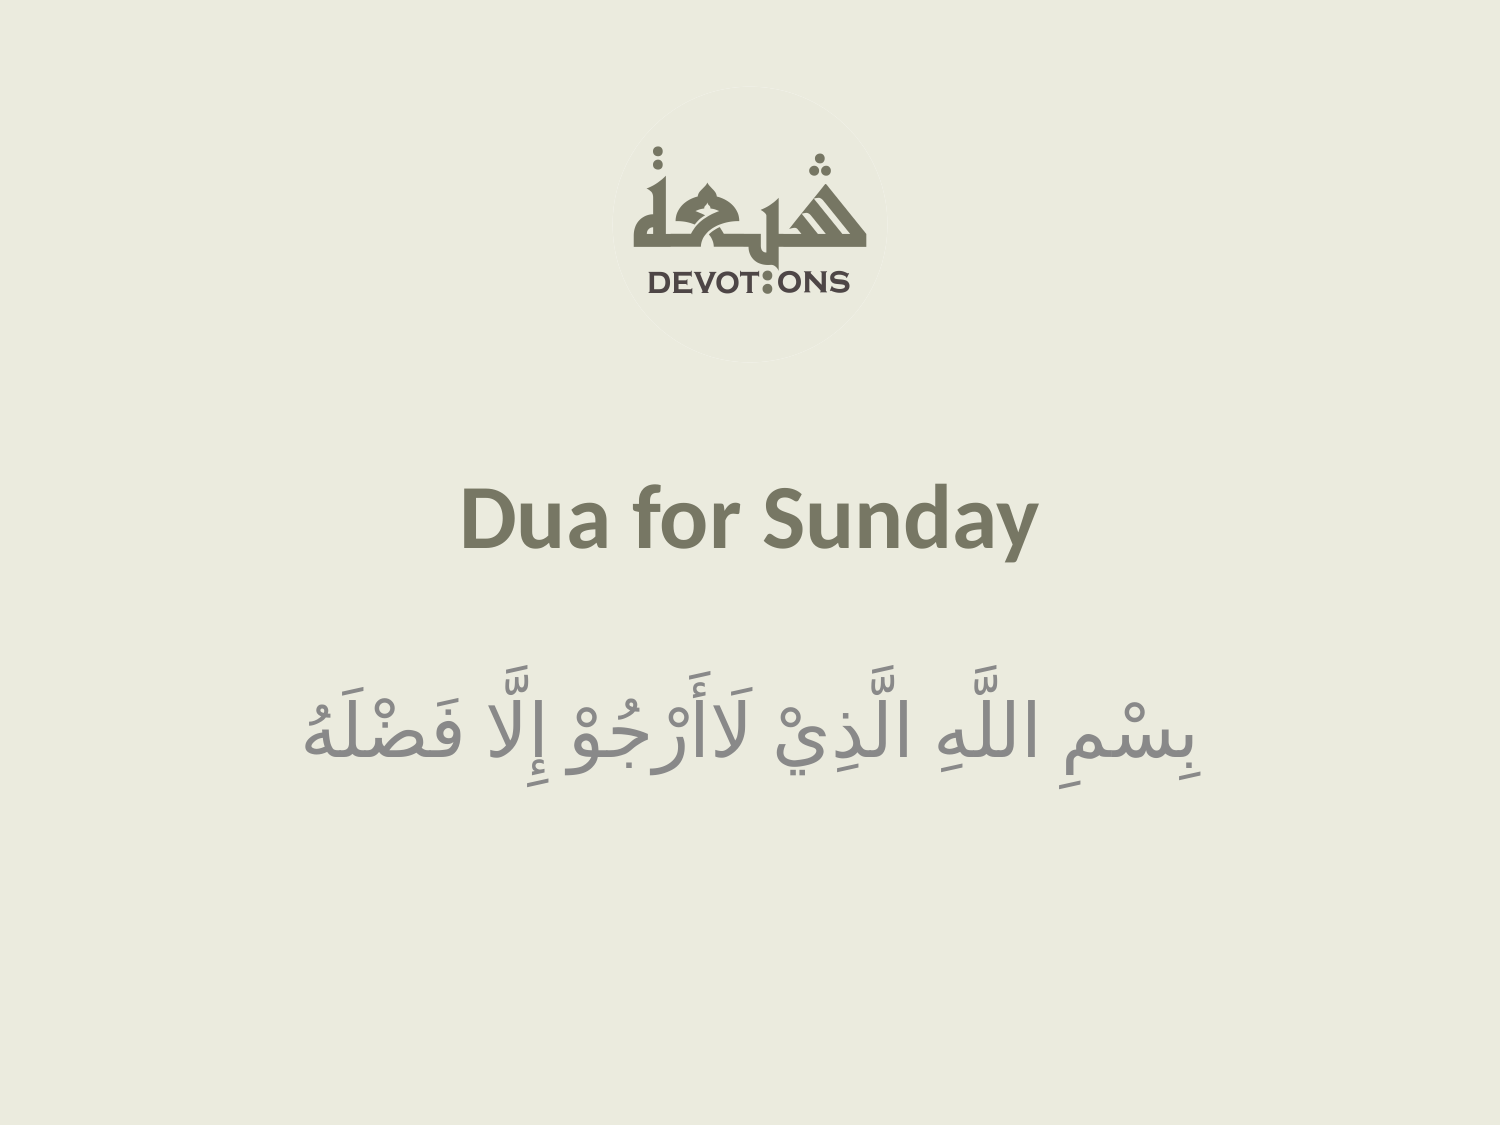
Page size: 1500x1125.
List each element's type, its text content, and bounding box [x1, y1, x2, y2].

picture [599, 74, 901, 376]
text_box بِسْمِ اللَّهِ الَّذِيْ لَاأَرْجُوْ إِلَّا فَضْلَهُ [285, 674, 1215, 780]
text_box Dua for Sunday [444, 449, 1056, 575]
